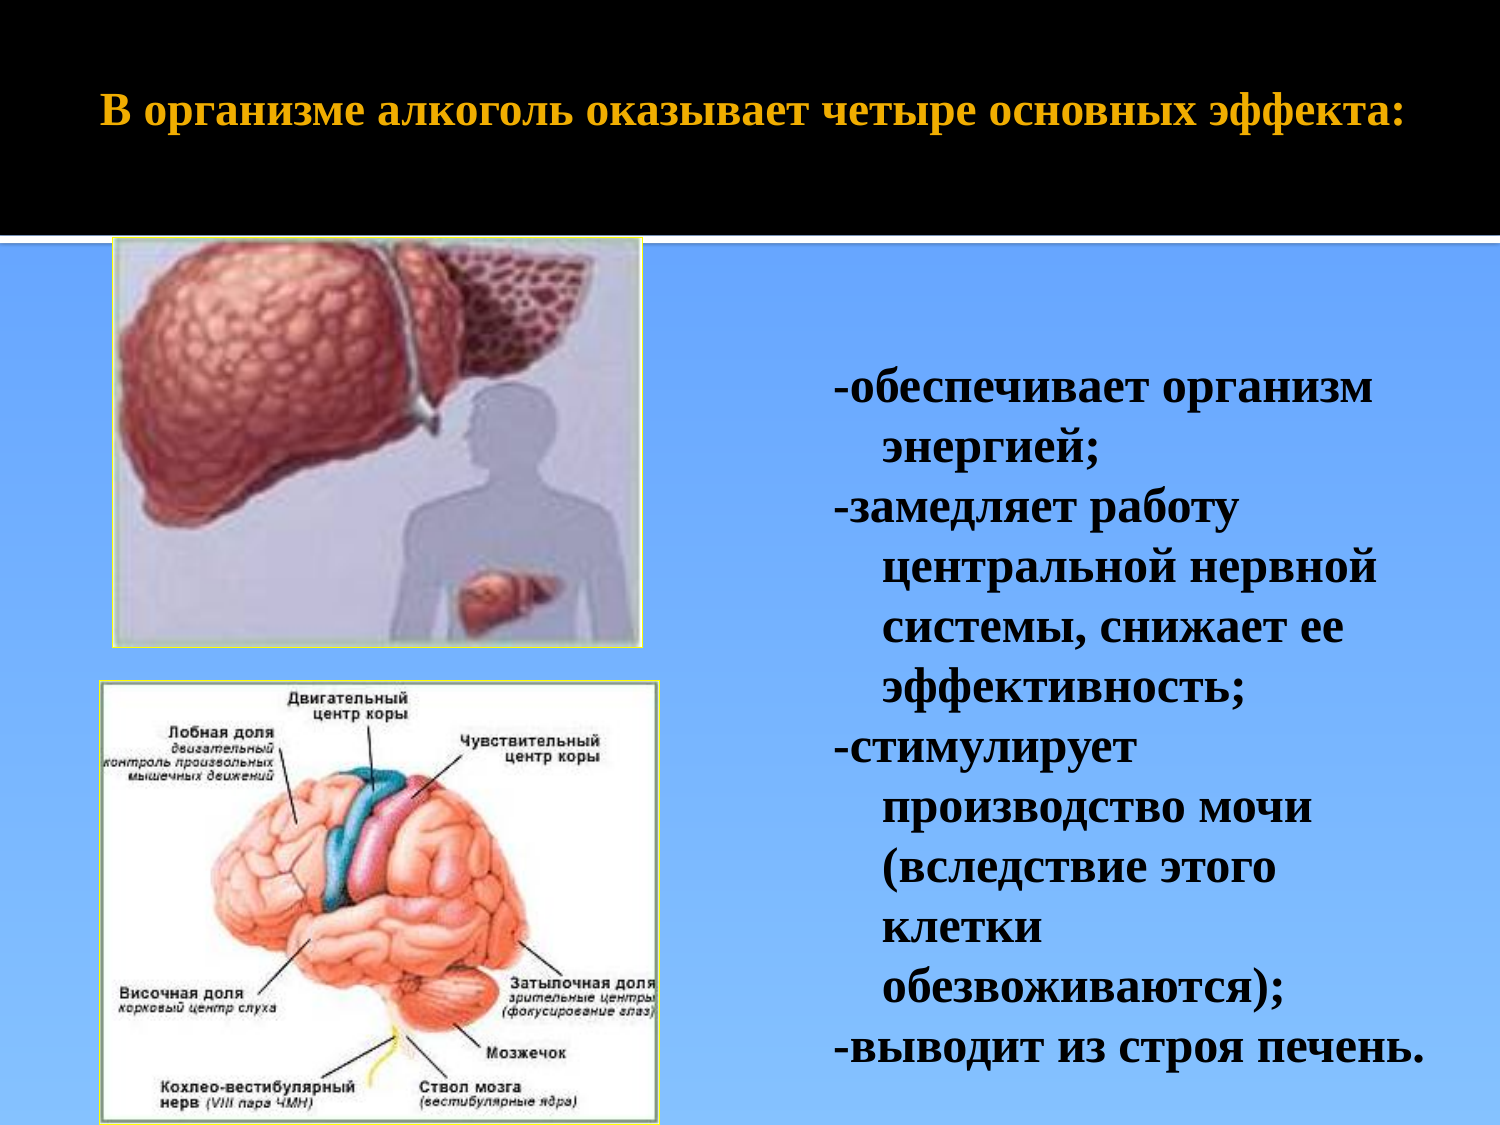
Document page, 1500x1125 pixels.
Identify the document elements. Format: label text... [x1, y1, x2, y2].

list -обеспечивает организм энергией; -замедляет работу центральной нервной системы, снижает ее эффективность; -стимулирует производство мочи (вследствие этого клетки обезвоживаются); -выводит из строя печень. [800, 337, 1463, 1096]
picture [99, 680, 660, 1125]
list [112, 237, 643, 648]
title В организме алкоголь оказывает четыре основных эффекта: [75, 50, 1425, 231]
